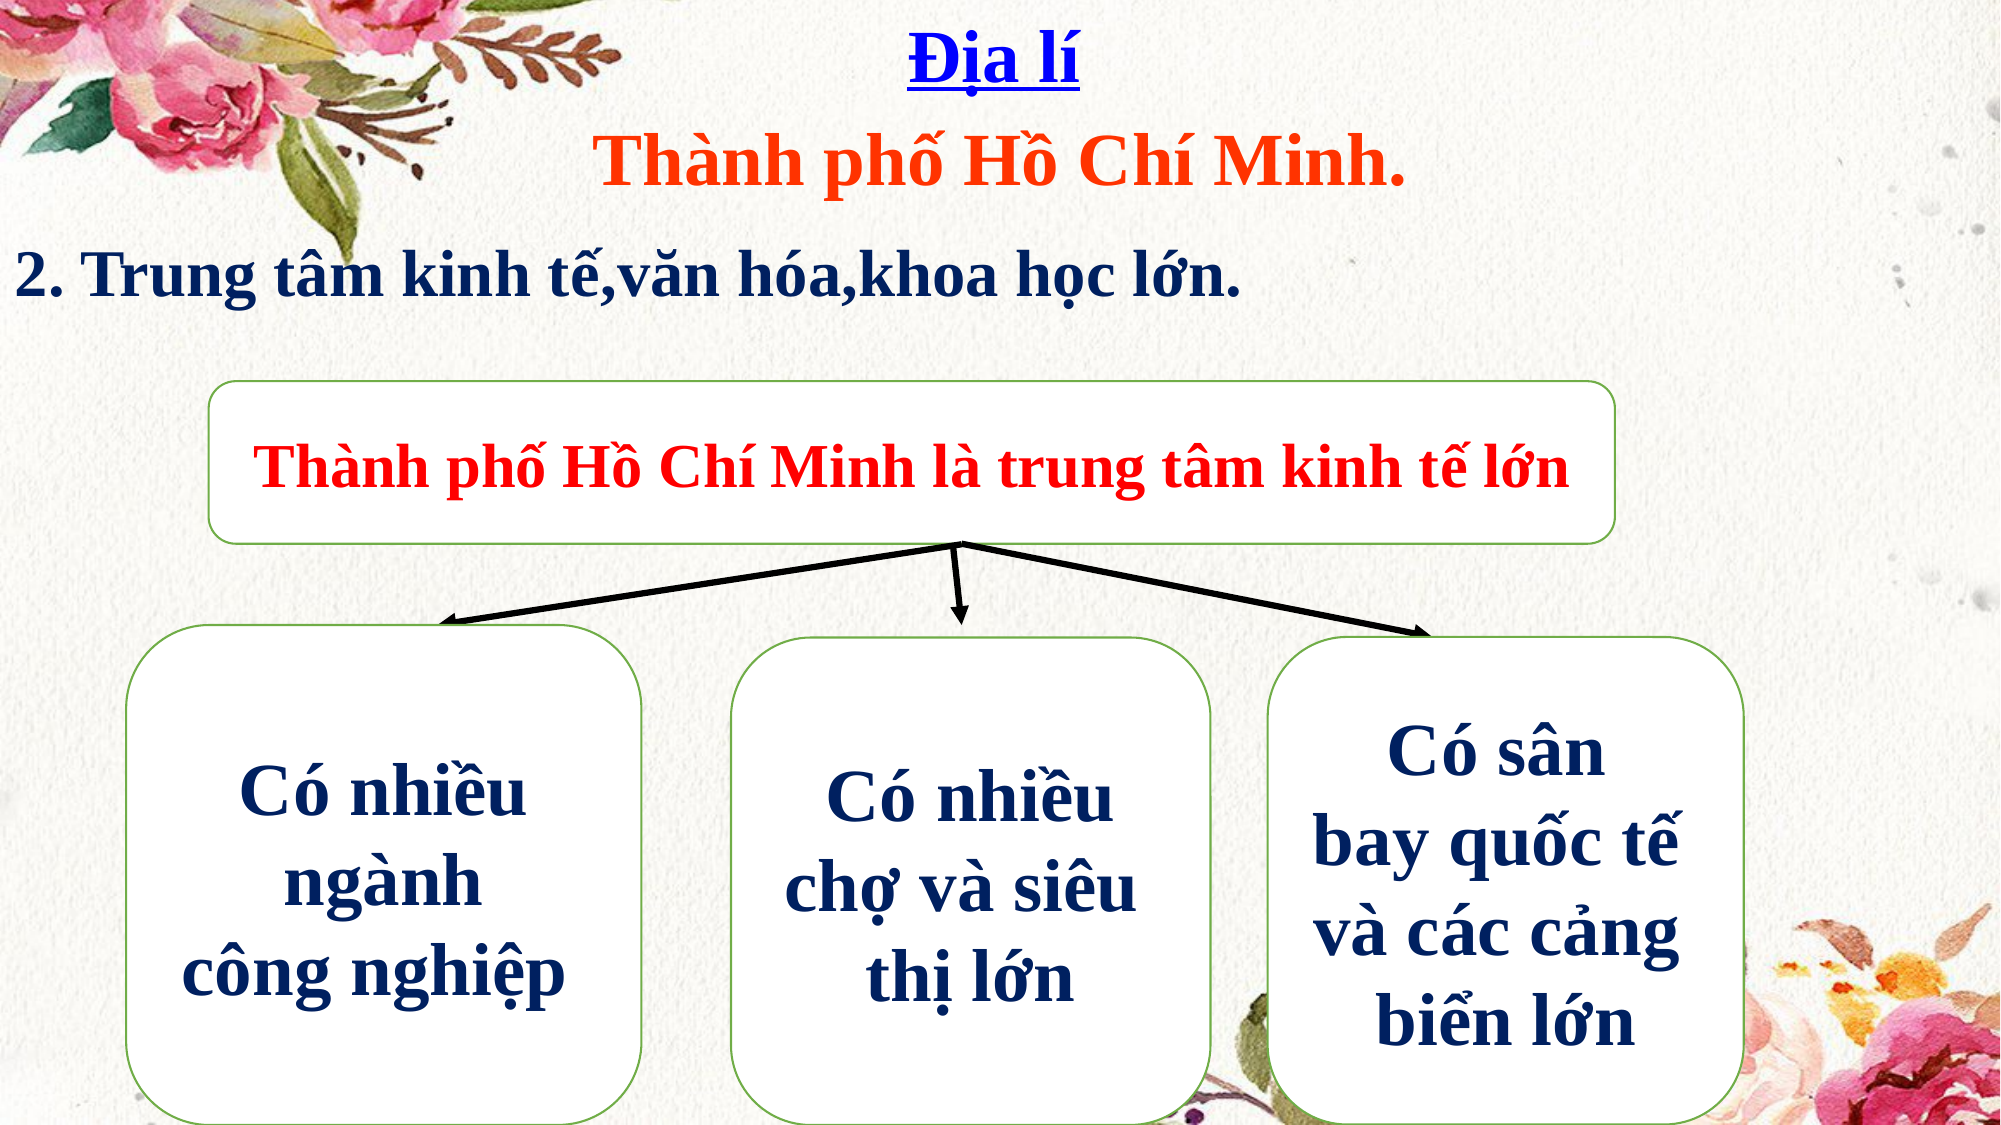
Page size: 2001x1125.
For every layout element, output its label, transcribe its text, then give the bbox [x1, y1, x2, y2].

text_box Thành phố Hồ Chí Minh. [249, 103, 1750, 208]
picture [464, 546, 1412, 1125]
picture [0, 0, 2001, 1125]
text_box [951, 543, 967, 625]
text_box Thành phố Hồ Chí Minh là trung tâm kinh tế lớn [207, 380, 1616, 545]
text_box [440, 544, 952, 623]
text_box Địa lí [243, 0, 1744, 105]
text_box Có nhiều ngành công nghiệp [125, 623, 643, 1125]
text_box [961, 542, 1430, 635]
text_box Có nhiều chợ và siêu thị lớn [729, 636, 1212, 1125]
text_box Có sân bay quốc tế và các cảng biển lớn [1266, 635, 1745, 1125]
text_box 2. Trung tâm kinh tế,văn hóa,khoa học lớn. [0, 222, 1500, 318]
